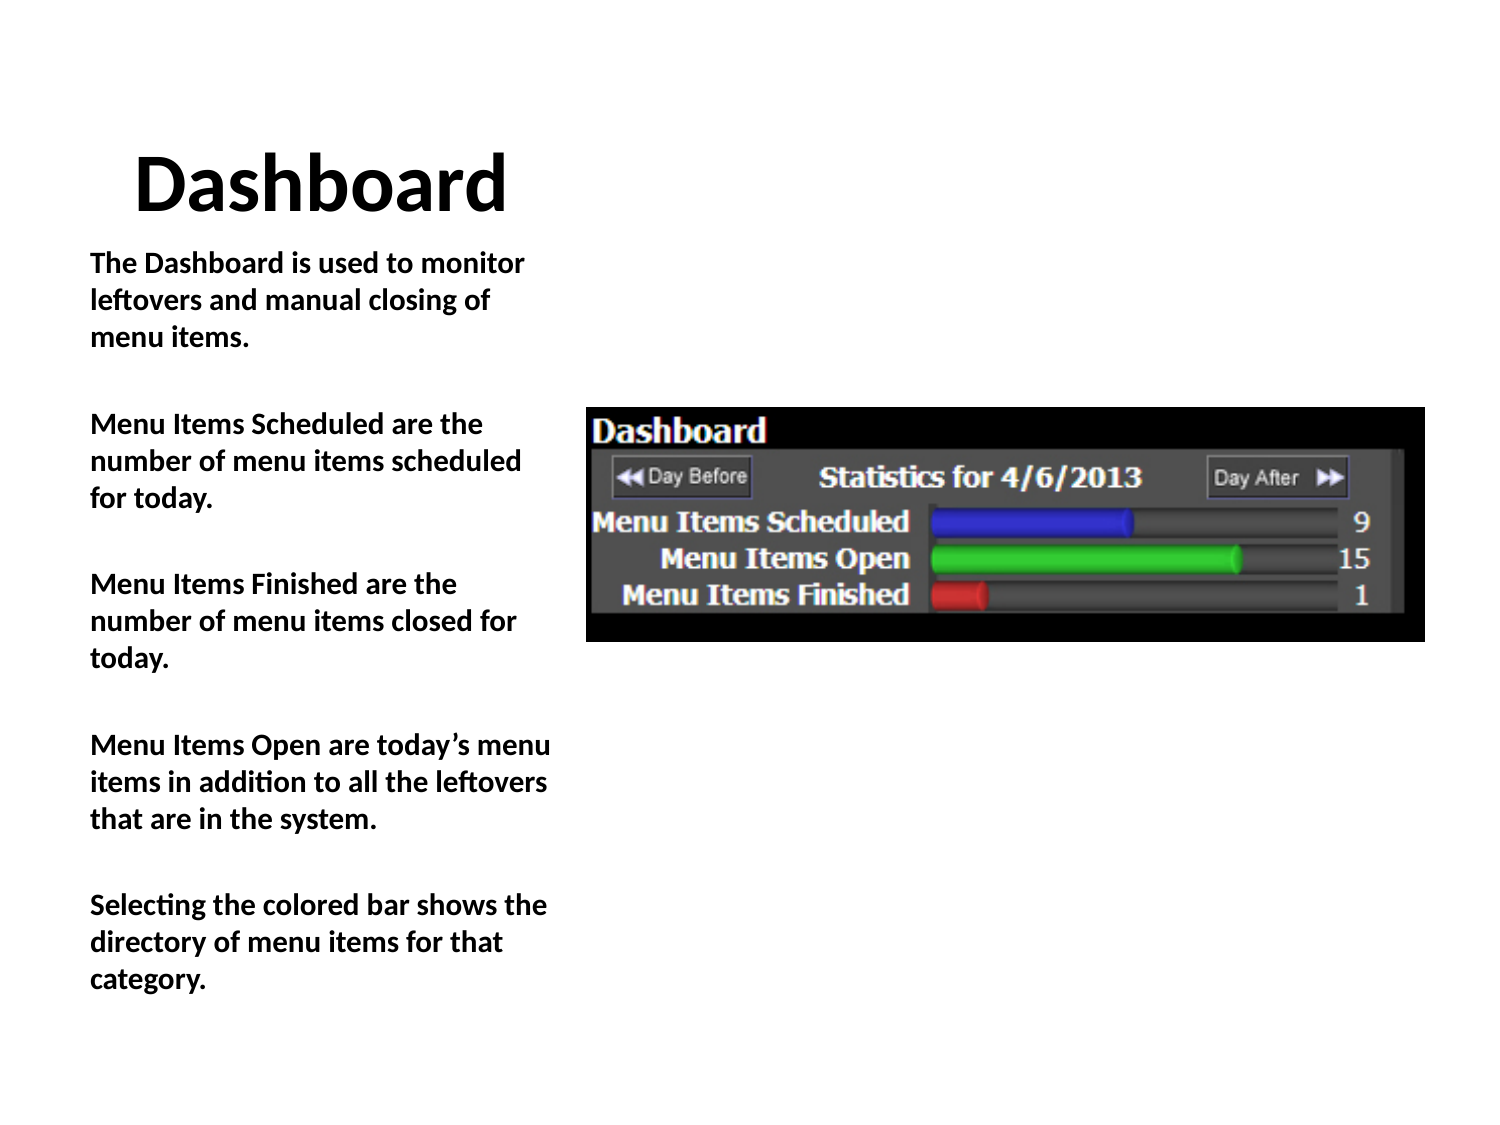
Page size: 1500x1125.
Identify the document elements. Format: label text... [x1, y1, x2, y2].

list The Dashboard is used to monitor leftovers and manual closing of menu items. Menu Items Scheduled are the number of menu items scheduled for today. Menu Items Finished are the number of menu items closed for today. Menu Items Open are today’s menu items in addition to all the leftovers that are in the system. Selecting the colored bar shows the directory of menu items for that category. [75, 235, 569, 1005]
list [586, 407, 1426, 642]
title Dashboard [75, 44, 569, 235]
